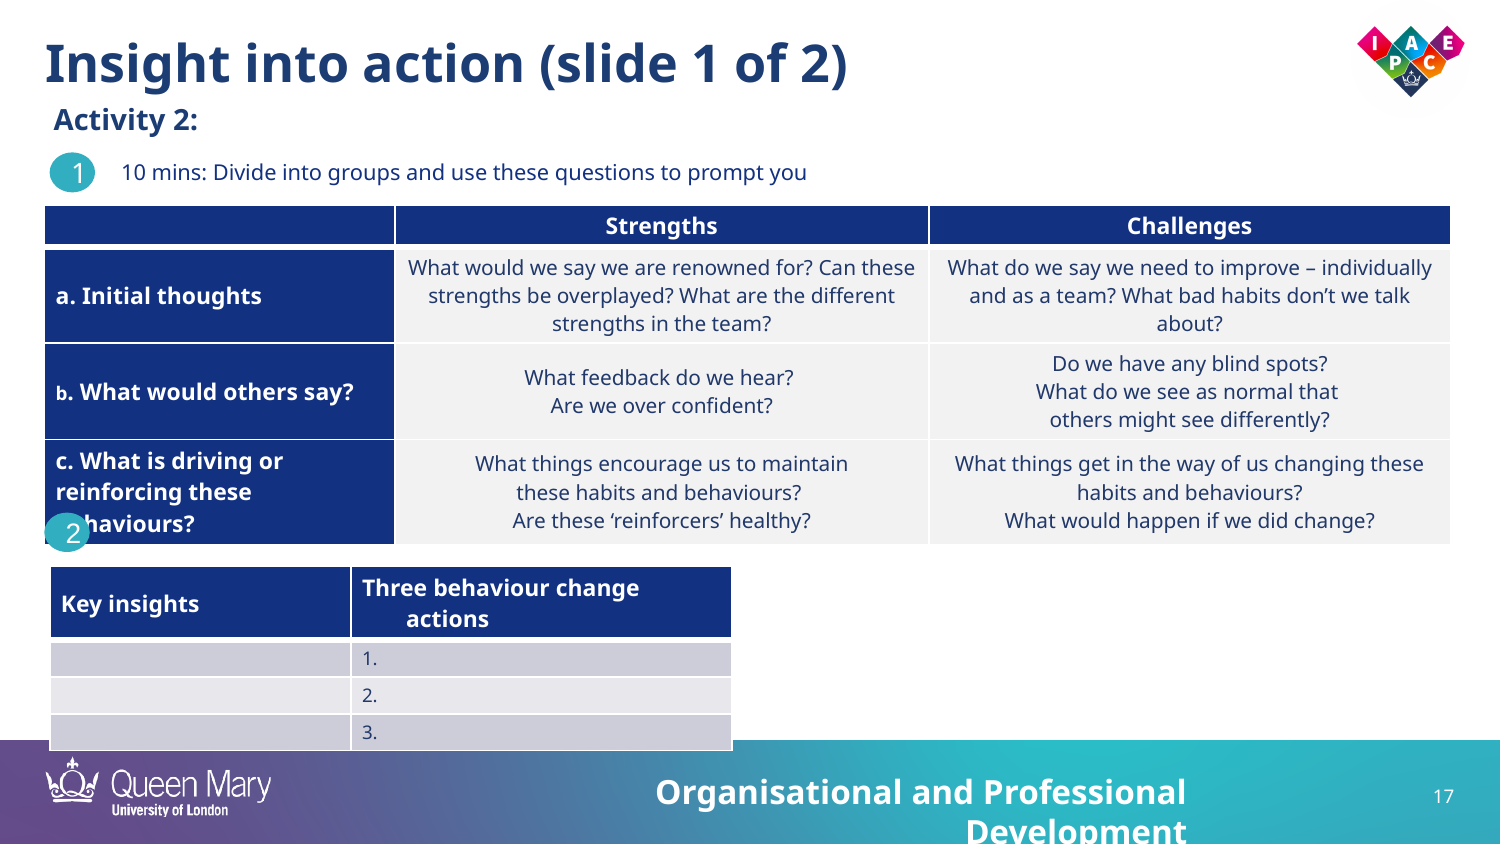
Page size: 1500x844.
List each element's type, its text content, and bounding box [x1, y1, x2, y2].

list Insight into action (slide 1 of 2) [30, 29, 1351, 101]
table_header Strengths [396, 206, 928, 244]
table_cell [51, 643, 350, 676]
table_cell What feedback do we hear? Are we over confident? [396, 344, 928, 439]
table_header Key insights [51, 567, 350, 637]
table_cell 2. [352, 678, 731, 713]
picture [1351, 0, 1470, 119]
table_cell What things get in the way of us changing these habits and behaviours? What would happen if we did change? [930, 440, 1450, 544]
table_cell Do we have any blind spots? What do we see as normal that others might see differently? [930, 344, 1450, 439]
table_cell b. What would others say? [45, 344, 394, 439]
table_cell a. Initial thoughts [45, 250, 394, 342]
text_box 1 [48, 151, 97, 194]
table_cell What do we say we need to improve – individually and as a team? What bad habits don’t we talk about? [930, 250, 1450, 342]
table_header [45, 206, 394, 244]
table_cell [51, 678, 350, 713]
table_cell [51, 715, 350, 750]
text_box 2 [43, 511, 91, 554]
table_cell What would we say we are renowned for? Can these strengths be overplayed? What are the different strengths in the team? [396, 250, 928, 342]
table_cell What things encourage us to maintain these habits and behaviours? Are these ‘reinforcers’ healthy? [396, 440, 928, 544]
table_header Challenges [930, 206, 1450, 244]
list Activity 2: 10 mins: Divide into groups and use these questions to prompt you 10 mins: Feedback highlights of your discussion to the entire group [38, 94, 1462, 750]
table_header Three behaviour change actions [352, 567, 731, 637]
table_cell 1. [352, 643, 731, 676]
table_cell 3. [352, 715, 731, 750]
table_cell c. What is driving or reinforcing these behaviours? [45, 440, 394, 544]
